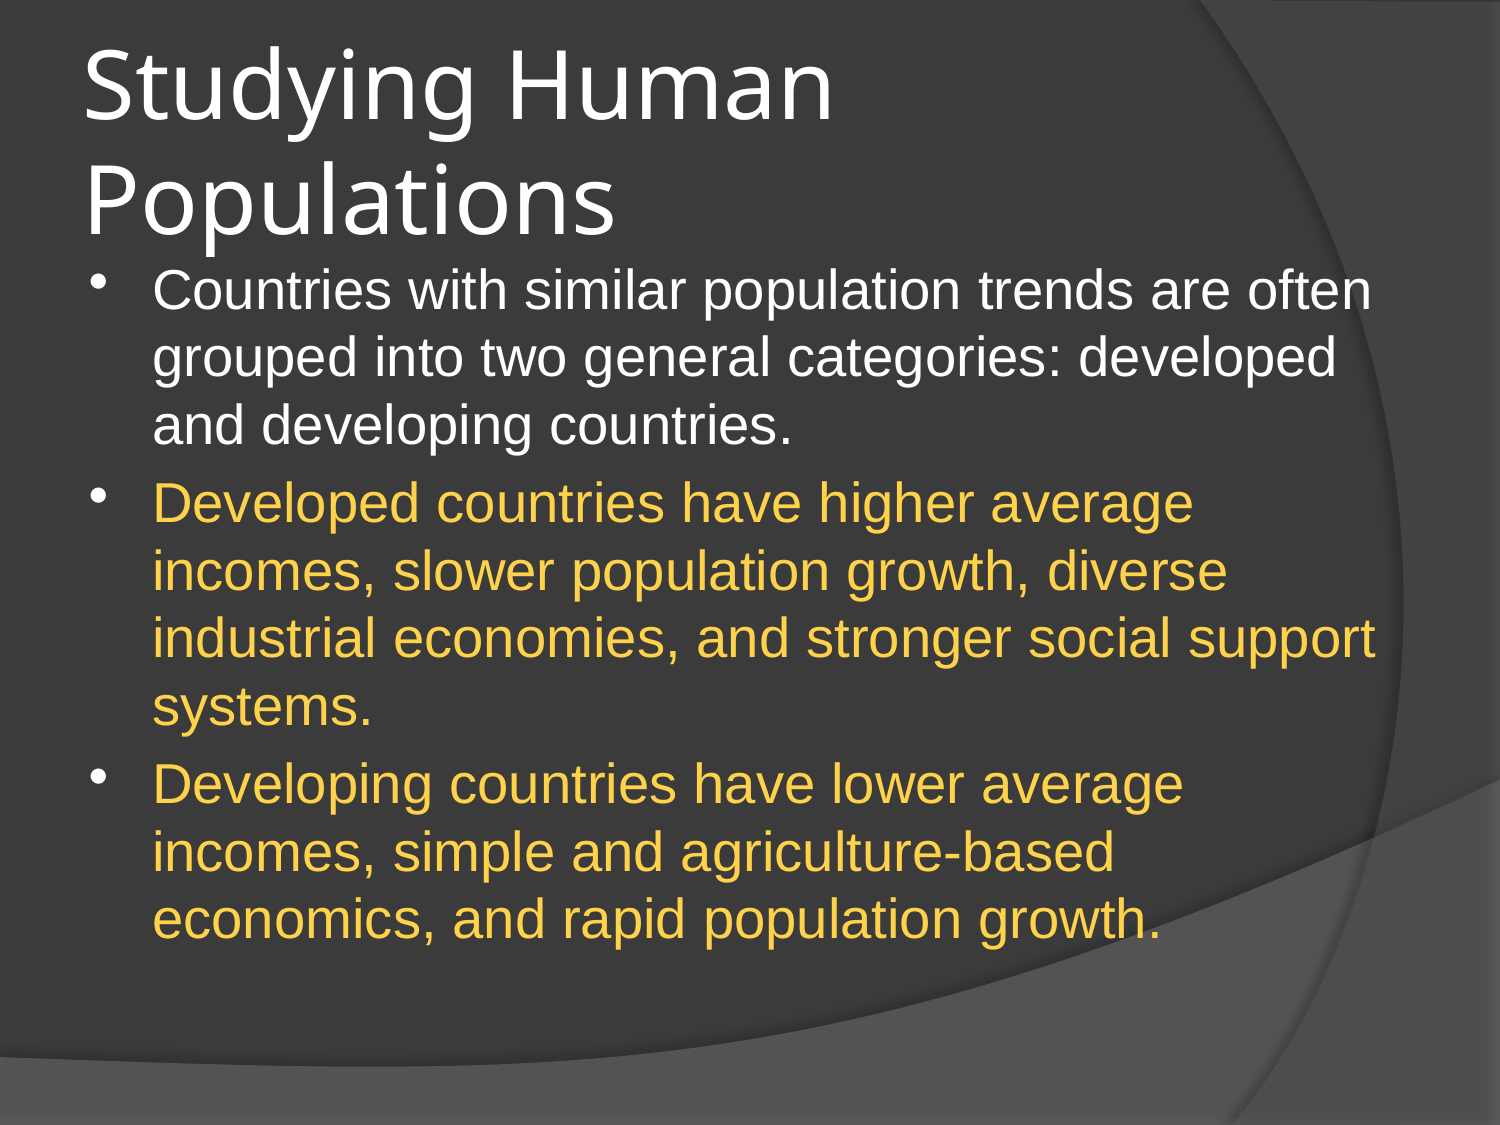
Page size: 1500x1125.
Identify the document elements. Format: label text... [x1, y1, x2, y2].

title Studying Human Populations [75, 45, 1300, 233]
list Countries with similar population trends are often grouped into two general categories: developed and developing countries. Developed countries have higher average incomes, slower population growth, diverse industrial economies, and stronger social support systems. Developing countries have lower average incomes, simple and agriculture-based economics, and rapid population growth. [70, 245, 1421, 959]
